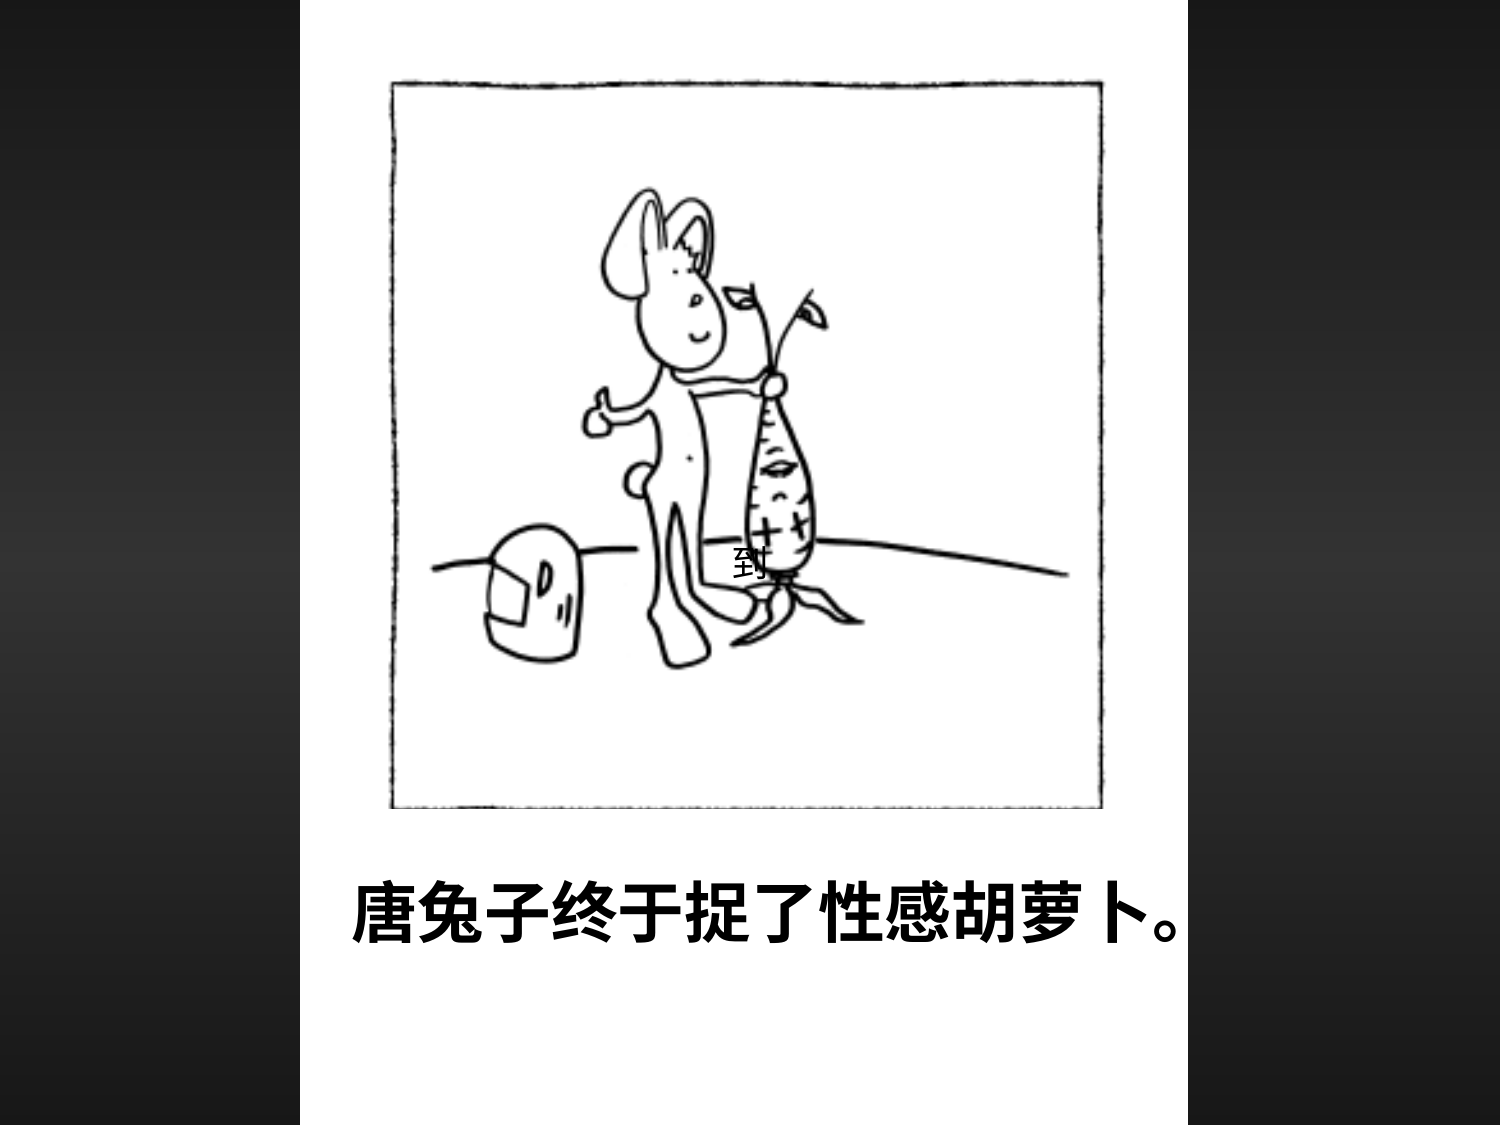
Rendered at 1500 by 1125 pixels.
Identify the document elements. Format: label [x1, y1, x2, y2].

picture [299, 0, 1188, 1125]
